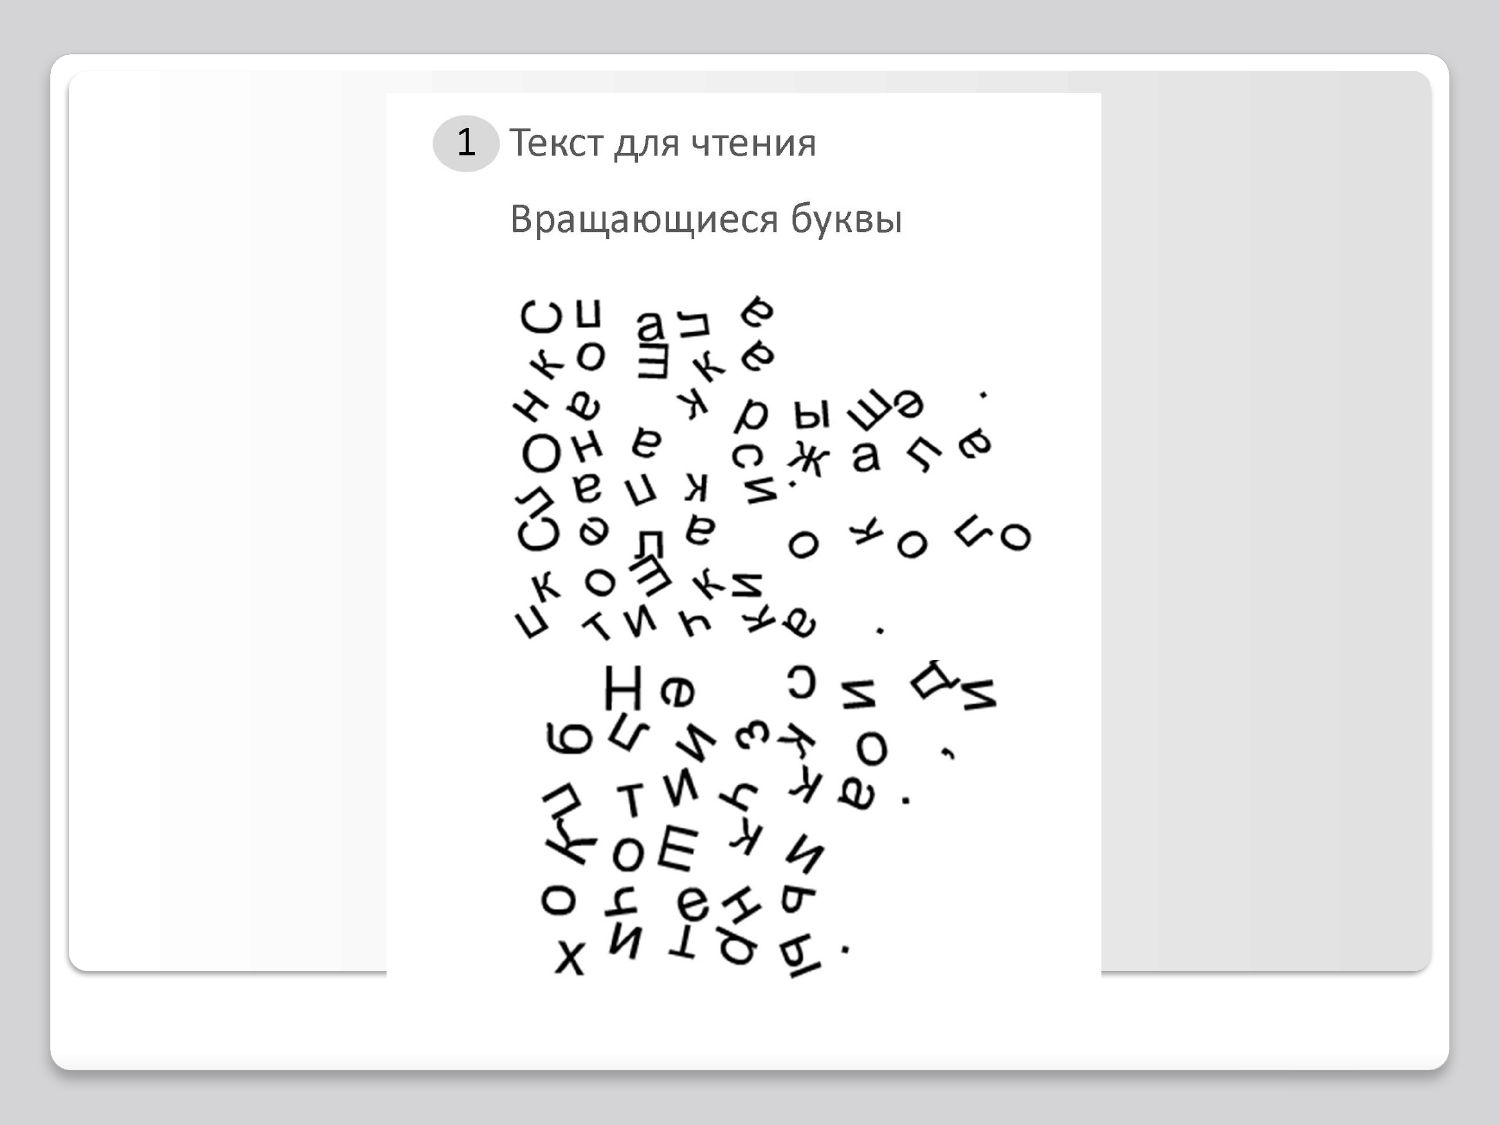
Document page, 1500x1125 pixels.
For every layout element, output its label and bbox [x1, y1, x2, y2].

picture [386, 93, 1102, 1020]
